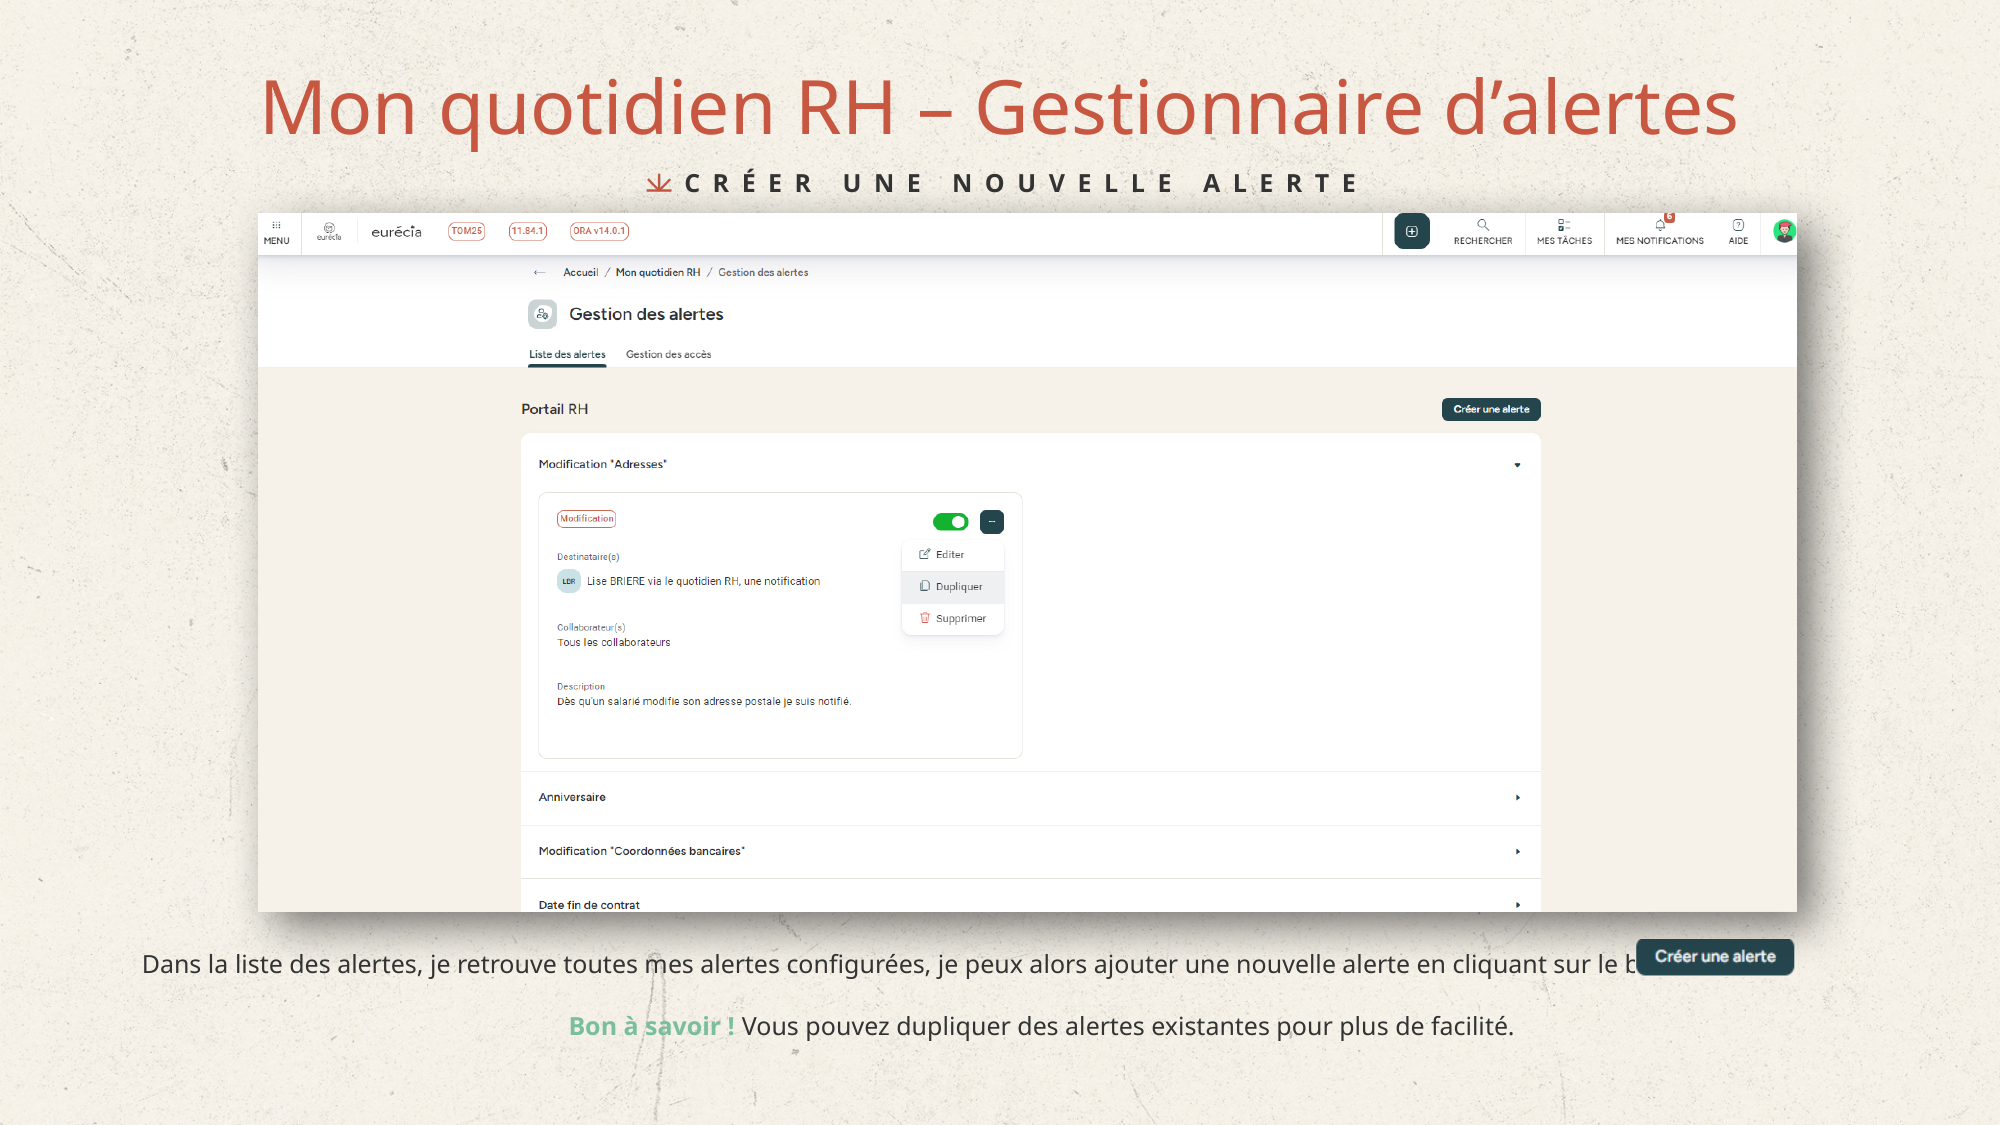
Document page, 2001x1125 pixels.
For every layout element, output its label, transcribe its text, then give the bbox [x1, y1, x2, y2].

title Mon quotidien RH – Gestionnaire d’alertes [60, 85, 1940, 136]
text_box Dans la liste des alertes, je retrouve toutes mes alertes configurées, je peux alors ajouter une nouvelle alerte en cliquant sur le bouton : [127, 932, 1838, 1048]
text_box Bon à savoir ! Vous pouvez dupliquer des alertes existantes pour plus de facilité. [414, 1003, 1677, 1049]
list Créer une nouvelle alerte [62, 154, 1942, 210]
picture [0, 0, 2000, 1125]
